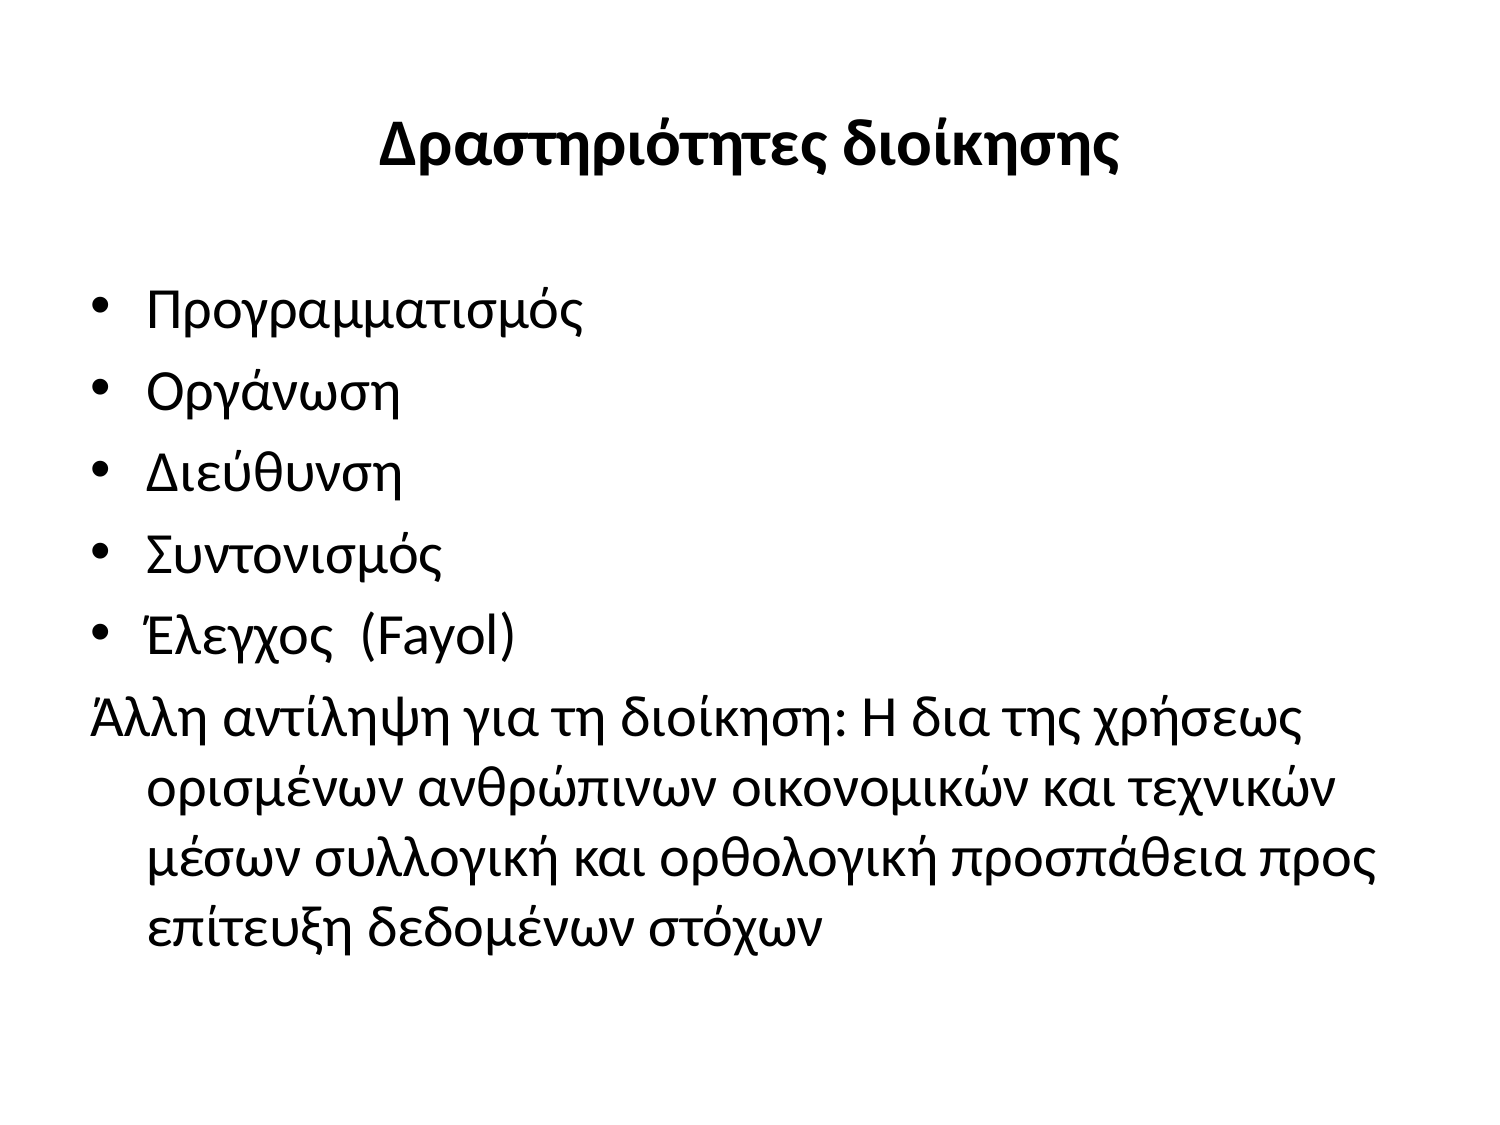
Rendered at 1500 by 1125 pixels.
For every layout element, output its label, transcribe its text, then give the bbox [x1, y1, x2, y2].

title Δραστηριότητες διοίκησης [74, 44, 1426, 233]
list Προγραμματισμός Οργάνωση Διεύθυνση Συντονισμός Έλεγχος (Fayol) Άλλη αντίληψη για τη διοίκηση: Η δια της χρήσεως ορισμένων ανθρώπινων οικονομικών και τεχνικών μέσων συλλογική και ορθολογική προσπάθεια προς επίτευξη δεδομένων στόχων [74, 262, 1426, 1067]
